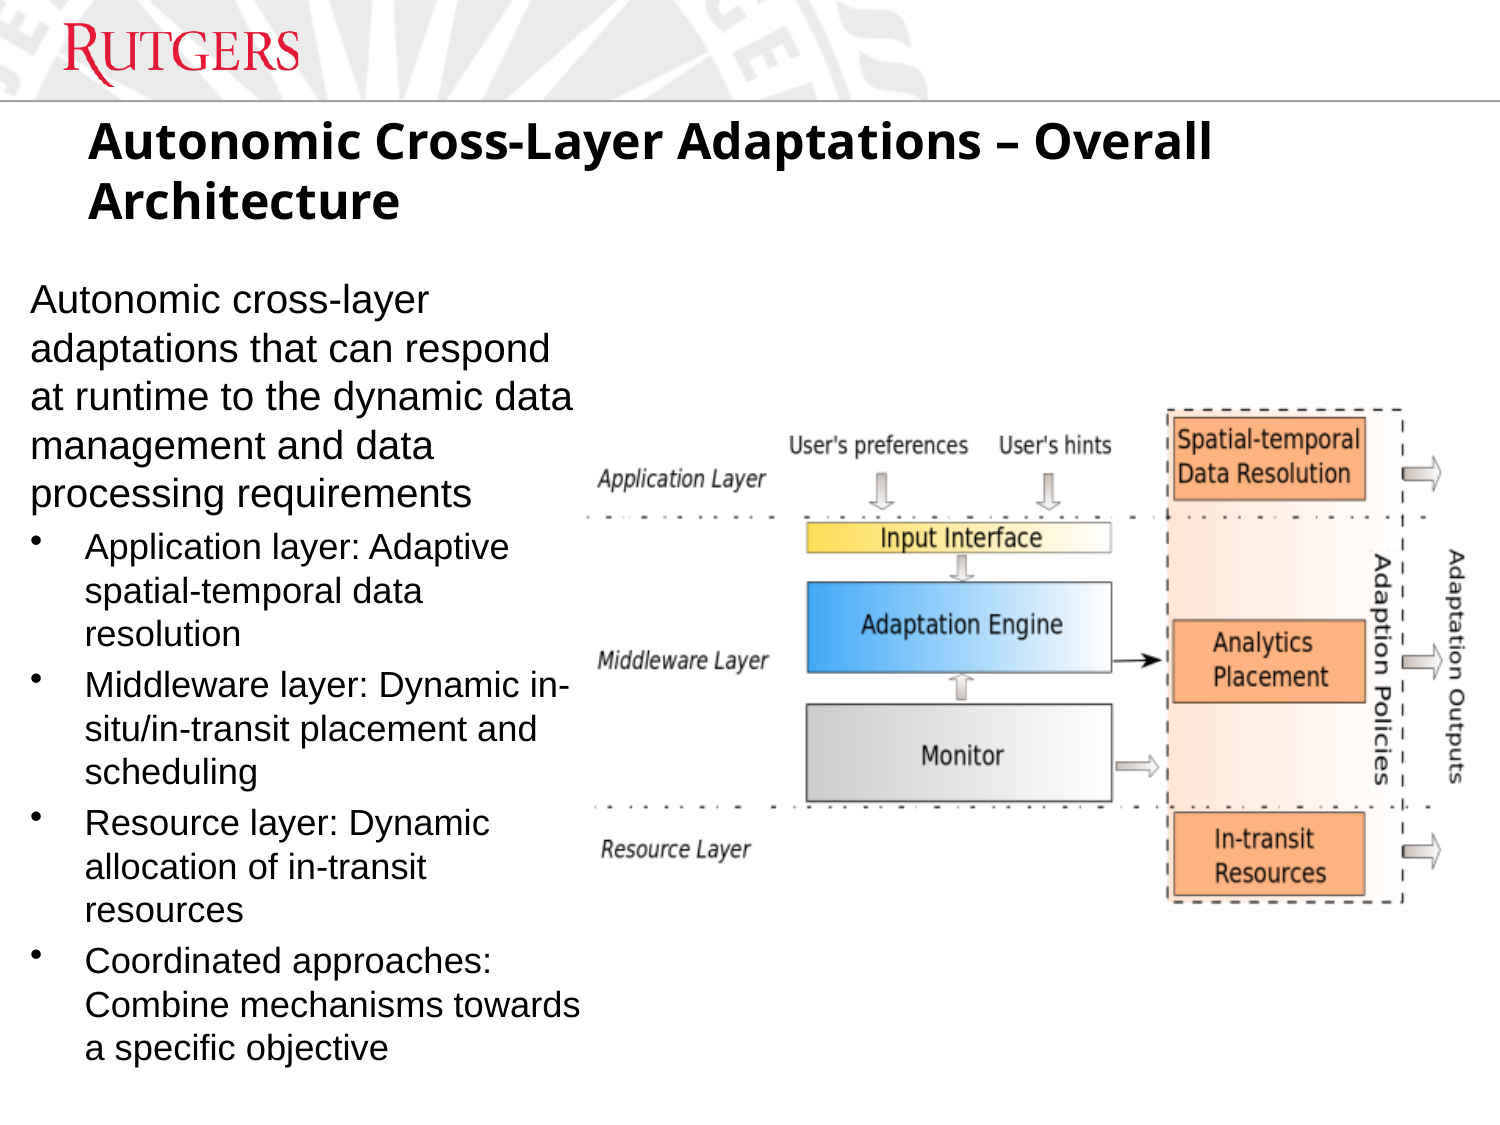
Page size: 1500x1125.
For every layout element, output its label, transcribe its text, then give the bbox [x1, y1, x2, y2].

title Autonomic Cross-Layer Adaptations – Overall Architecture [73, 103, 1467, 236]
picture [0, 0, 1500, 102]
picture [576, 400, 1486, 913]
list Autonomic cross-layer adaptations that can respond at runtime to the dynamic data management and data processing requirements Application layer: Adaptive spatial-temporal data resolution Middleware layer: Dynamic in-situ/in-transit placement and scheduling Resource layer: Dynamic allocation of in-transit resources Coordinated approaches: Combine mechanisms towards a specific objective [15, 265, 600, 1076]
